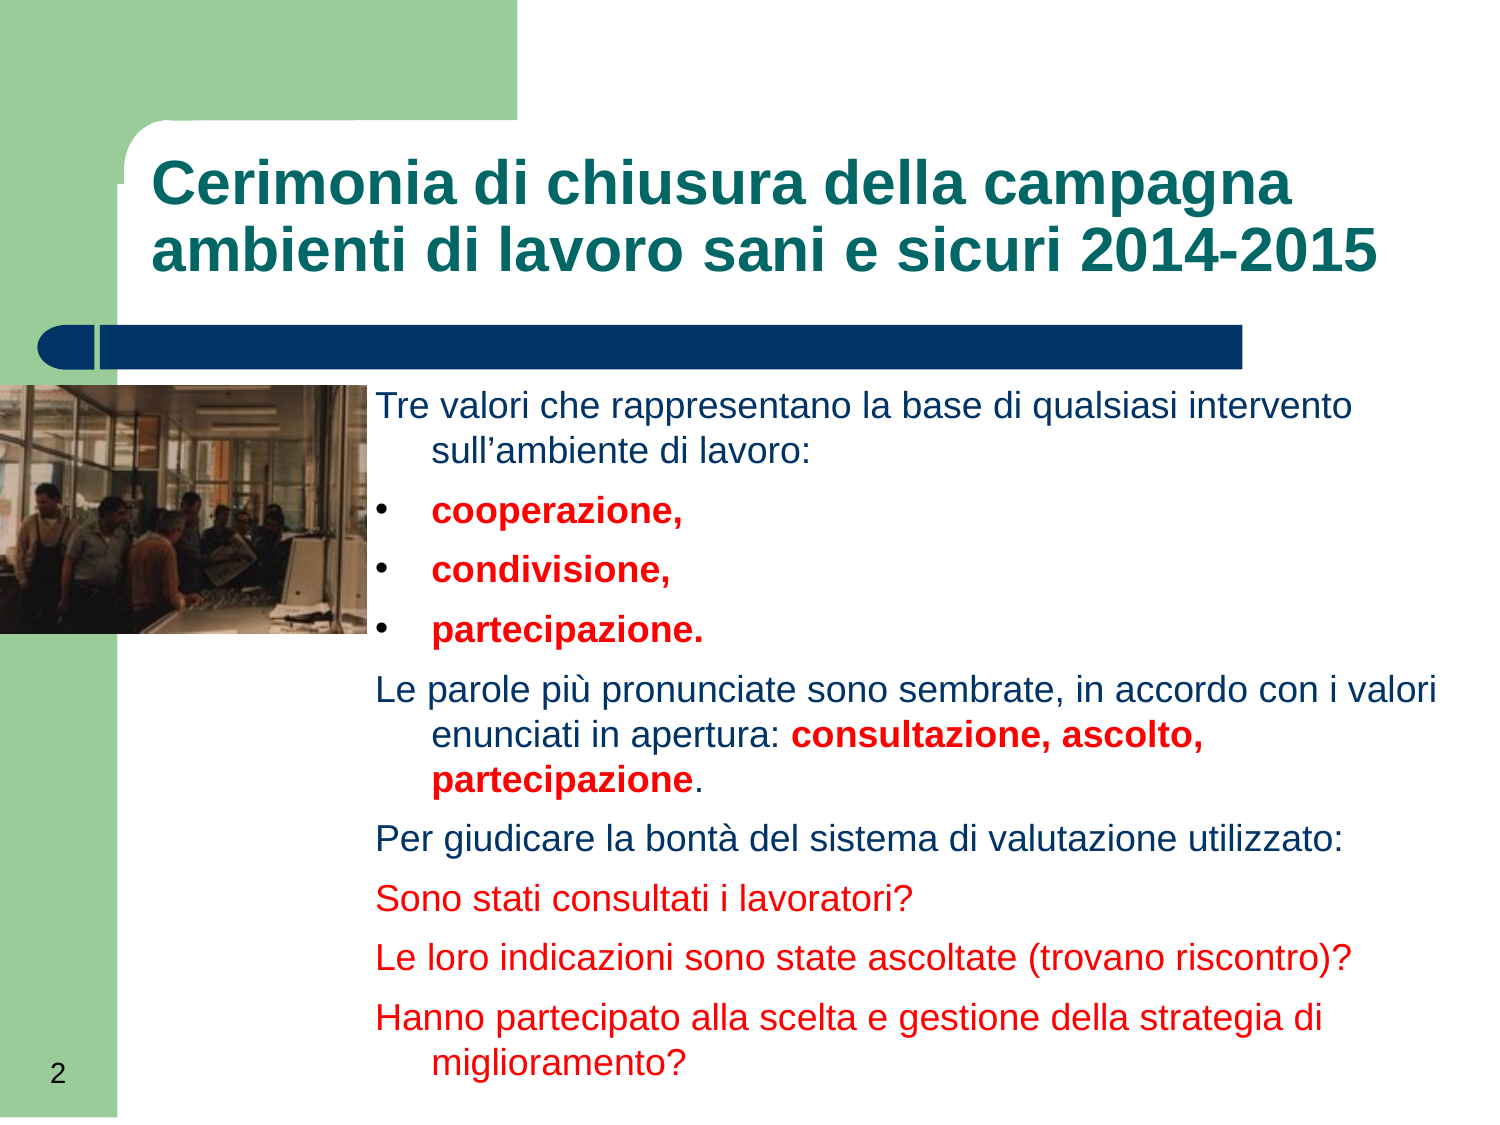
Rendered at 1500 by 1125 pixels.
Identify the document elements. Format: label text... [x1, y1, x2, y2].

slide_number 2 [13, 1023, 103, 1097]
picture [0, 385, 367, 635]
list Tre valori che rappresentano la base di qualsiasi intervento sull’ambiente di lavoro: cooperazione, condivisione, partecipazione. Le parole più pronunciate sono sembrate, in accordo con i valori enunciati in apertura: consultazione, ascolto, partecipazione. Per giudicare la bontà del sistema di valutazione utilizzato: Sono stati consultati i lavoratori? Le loro indicazioni sono state ascoltate (trovano riscontro)? Hanno partecipato alla scelta e gestione della strategia di miglioramento? [359, 373, 1458, 1095]
title Cerimonia di chiusura della campagna ambienti di lavoro sani e sicuri 2014-2015 [136, 116, 1436, 294]
